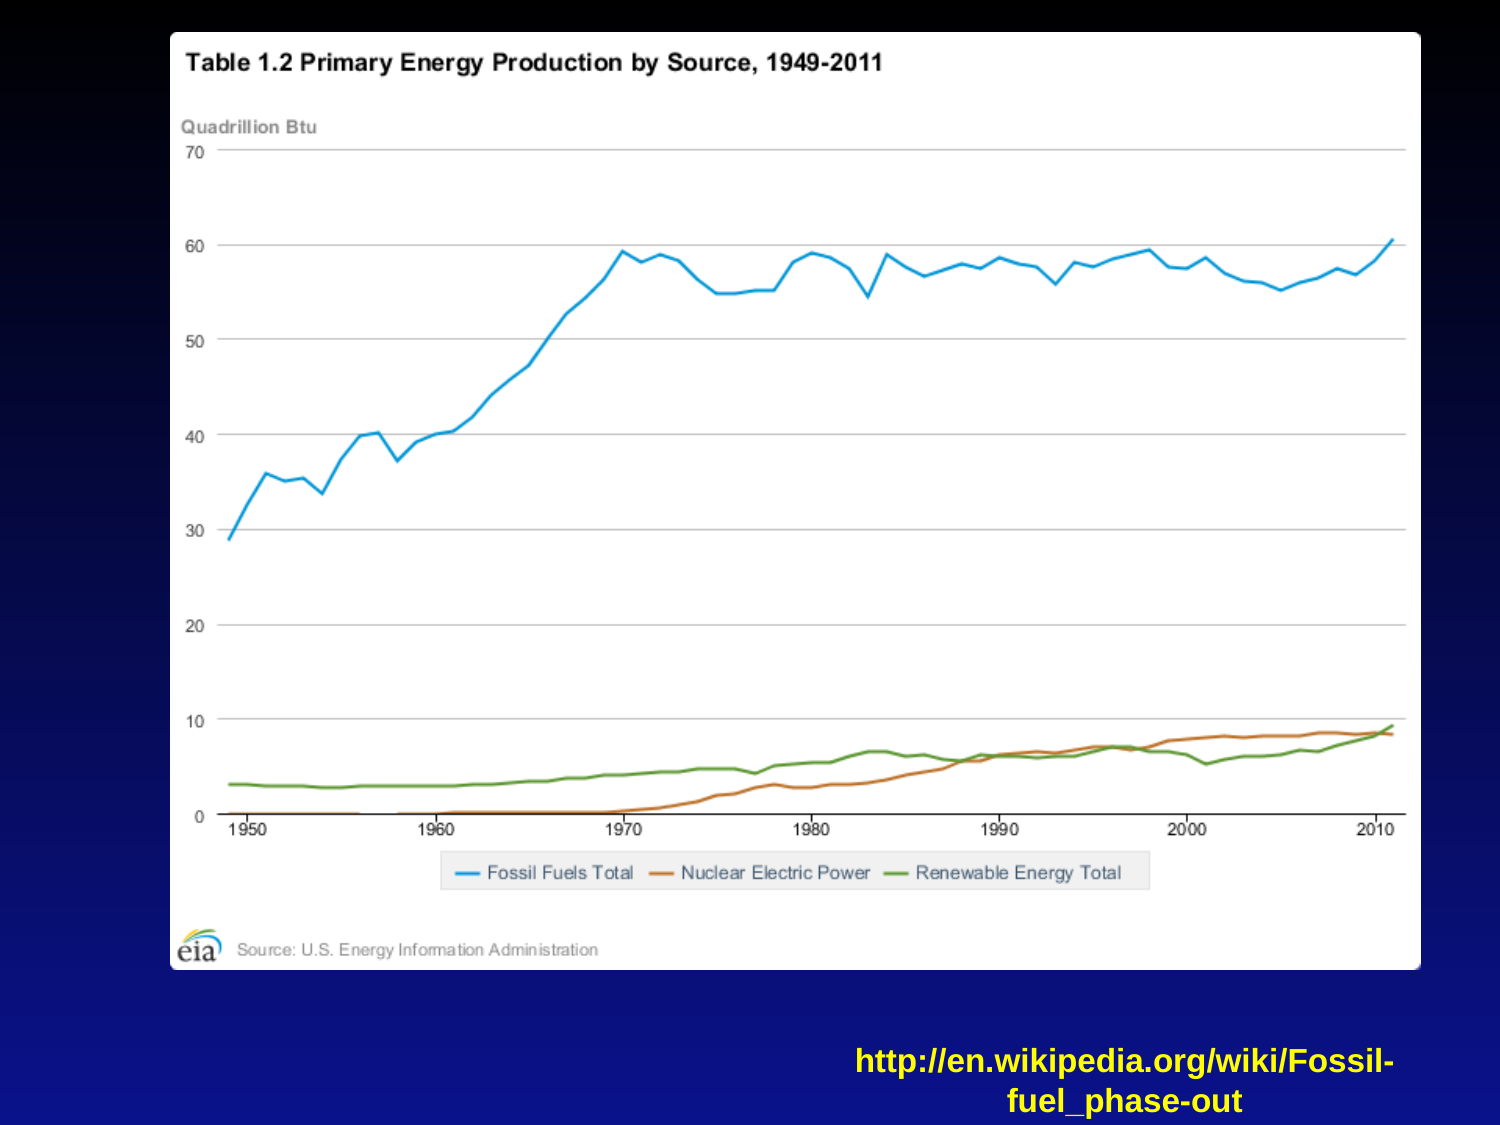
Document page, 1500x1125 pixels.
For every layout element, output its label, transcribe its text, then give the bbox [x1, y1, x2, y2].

picture [170, 32, 1421, 971]
text_box http://en.wikipedia.org/wiki/Fossil-fuel_phase-out [749, 1032, 1500, 1125]
